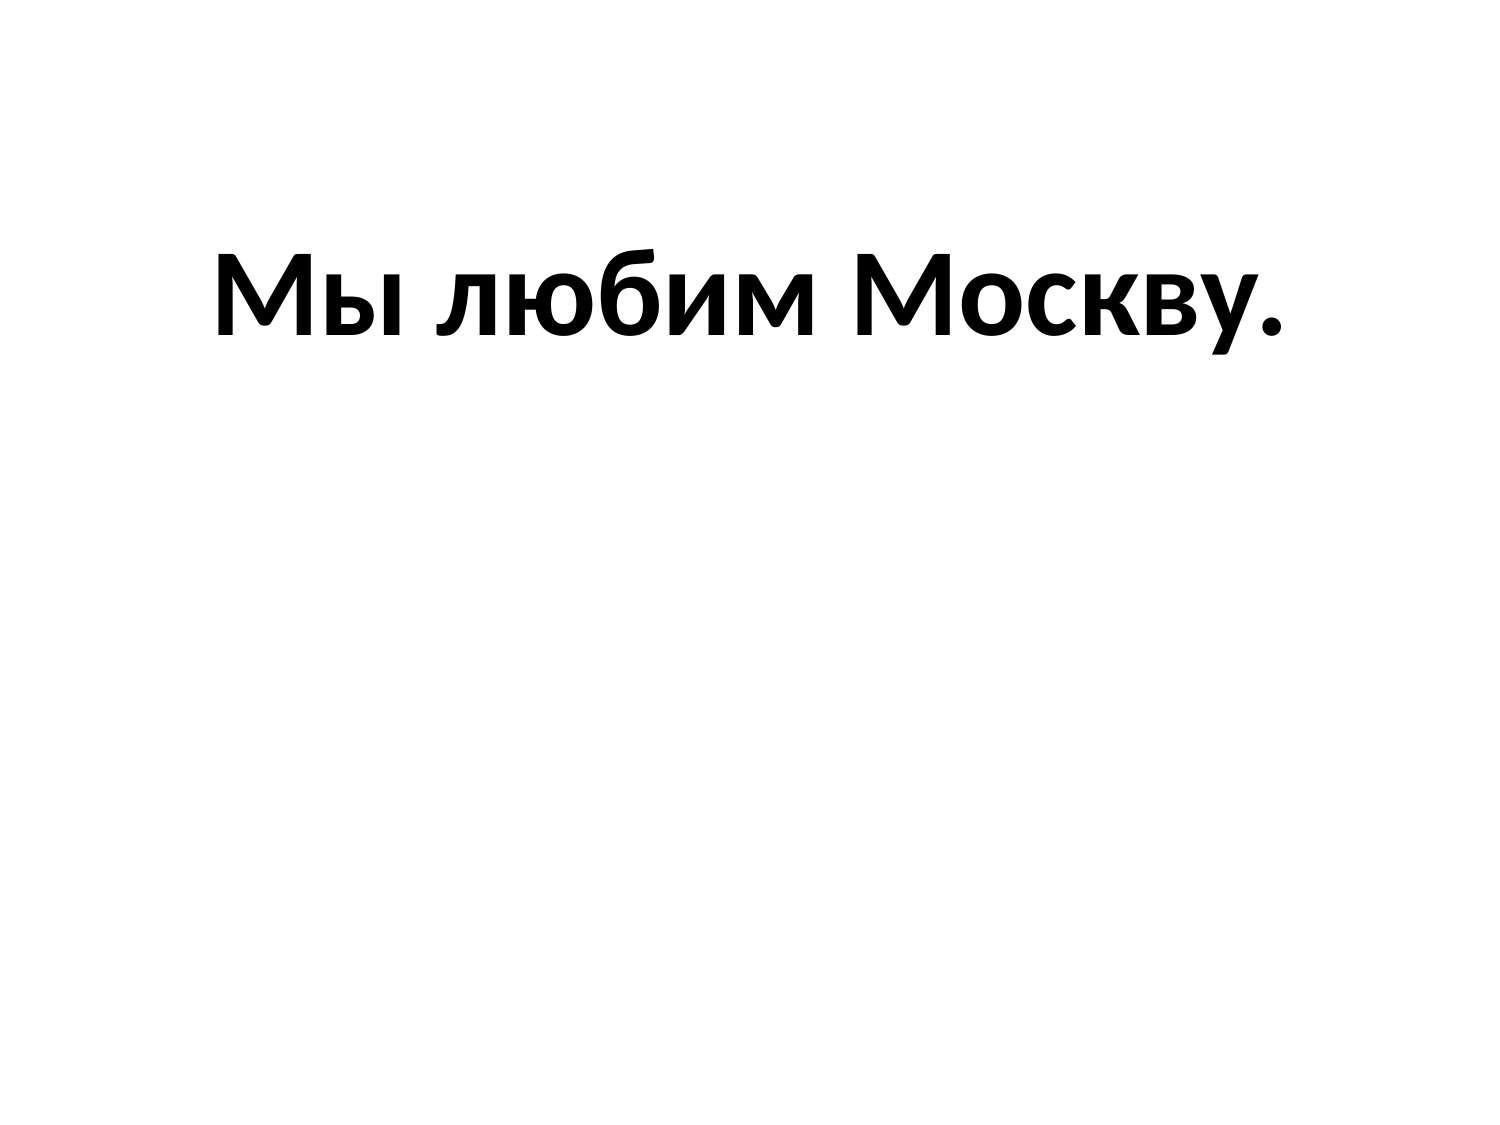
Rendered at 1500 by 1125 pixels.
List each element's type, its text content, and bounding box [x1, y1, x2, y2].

title Мы любим Москву. [75, 45, 1425, 563]
